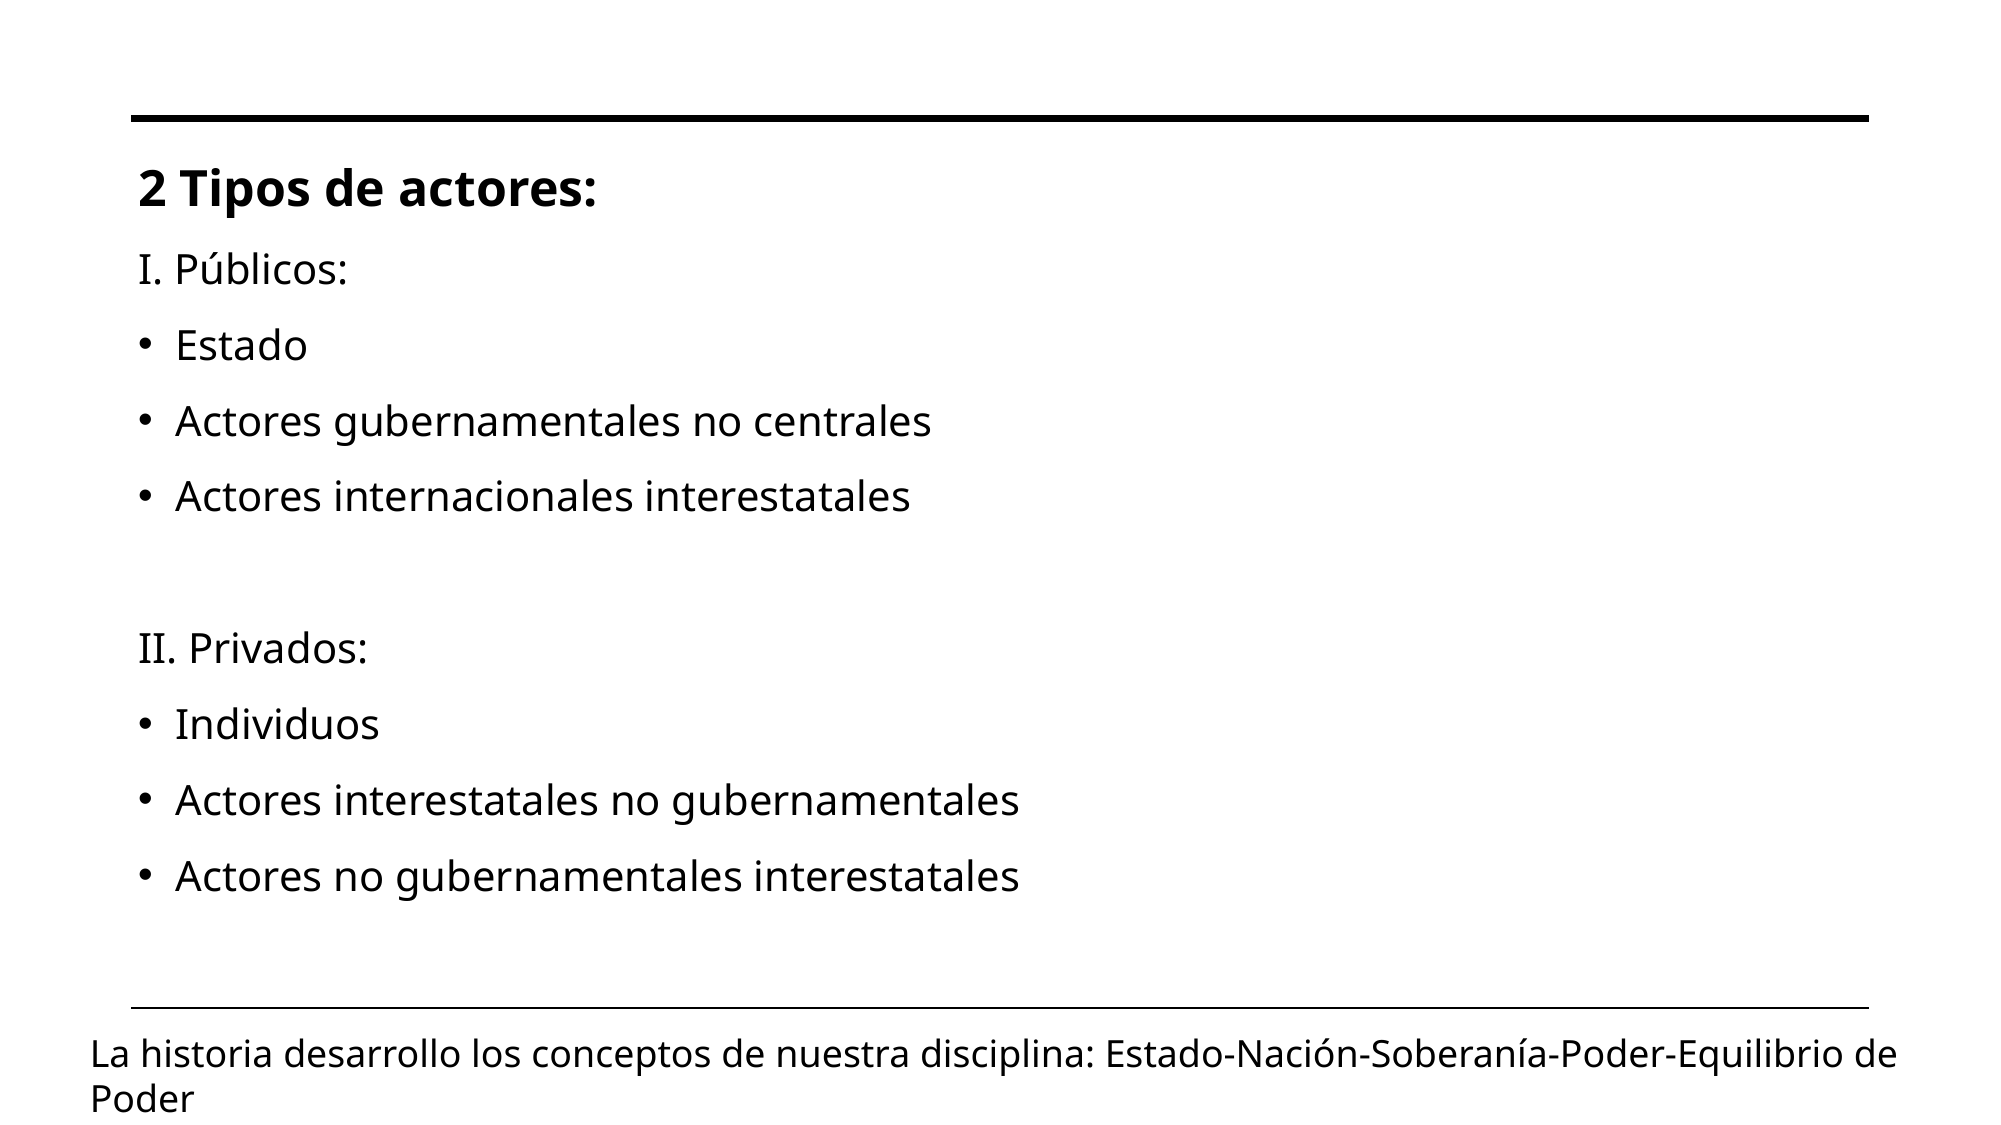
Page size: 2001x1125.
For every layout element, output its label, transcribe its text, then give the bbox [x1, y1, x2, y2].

text_box La historia desarrollo los conceptos de nuestra disciplina: Estado-Nación-Soberanía-Poder-Equilibrio de Poder [75, 1022, 1925, 1125]
list 2 Tipos de actores: I. Públicos: Estado Actores gubernamentales no centrales Actores internacionales interestatales II. Privados: Individuos Actores interestatales no gubernamentales Actores no gubernamentales interestatales [123, 143, 1877, 982]
